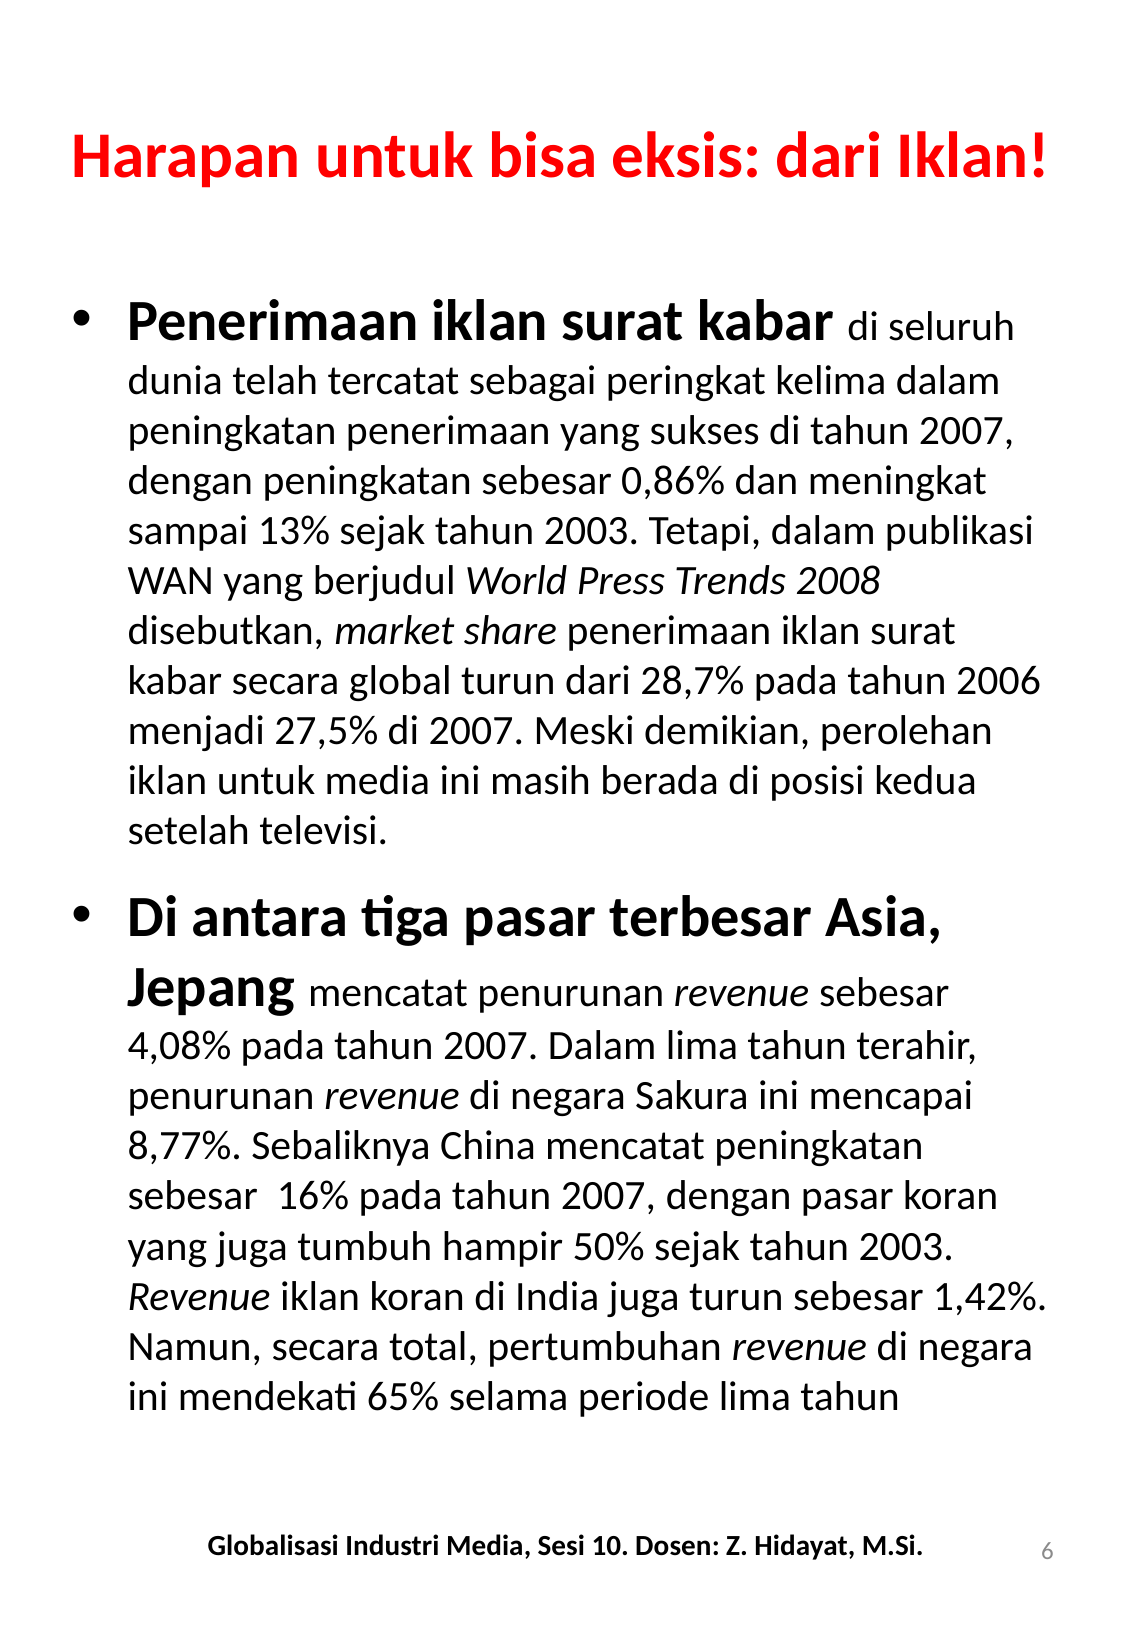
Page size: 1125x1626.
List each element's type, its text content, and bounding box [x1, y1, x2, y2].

title Harapan untuk bisa eksis: dari Iklan! [56, 65, 1069, 238]
list Penerimaan iklan surat kabar di seluruh dunia telah tercatat sebagai peringkat kelima dalam peningkatan penerimaan yang sukses di tahun 2007, dengan peningkatan sebesar 0,86% dan meningkat sampai 13% sejak tahun 2003. Tetapi, dalam publikasi WAN yang berjudul World Press Trends 2008 disebutkan, market share penerimaan iklan surat kabar secara global turun dari 28,7% pada tahun 2006 menjadi 27,5% di 2007. Meski demikian, perolehan iklan untuk media ini masih berada di posisi kedua setelah televisi. Di antara tiga pasar terbesar Asia, Jepang mencatat penurunan revenue sebesar 4,08% pada tahun 2007. Dalam lima tahun terahir, penurunan revenue di negara Sakura ini mencapai 8,77%. Sebaliknya China mencatat peningkatan sebesar 16% pada tahun 2007, dengan pasar koran yang juga tumbuh hampir 50% sejak tahun 2003. Revenue iklan koran di India juga turun sebesar 1,42%. Namun, secara total, pertumbuhan revenue di negara ini mendekati 65% selama periode lima tahun [56, 275, 1069, 1500]
text_box Globalisasi Industri Media, Sesi 10. Dosen: Z. Hidayat, M.Si. [59, 1487, 1073, 1600]
